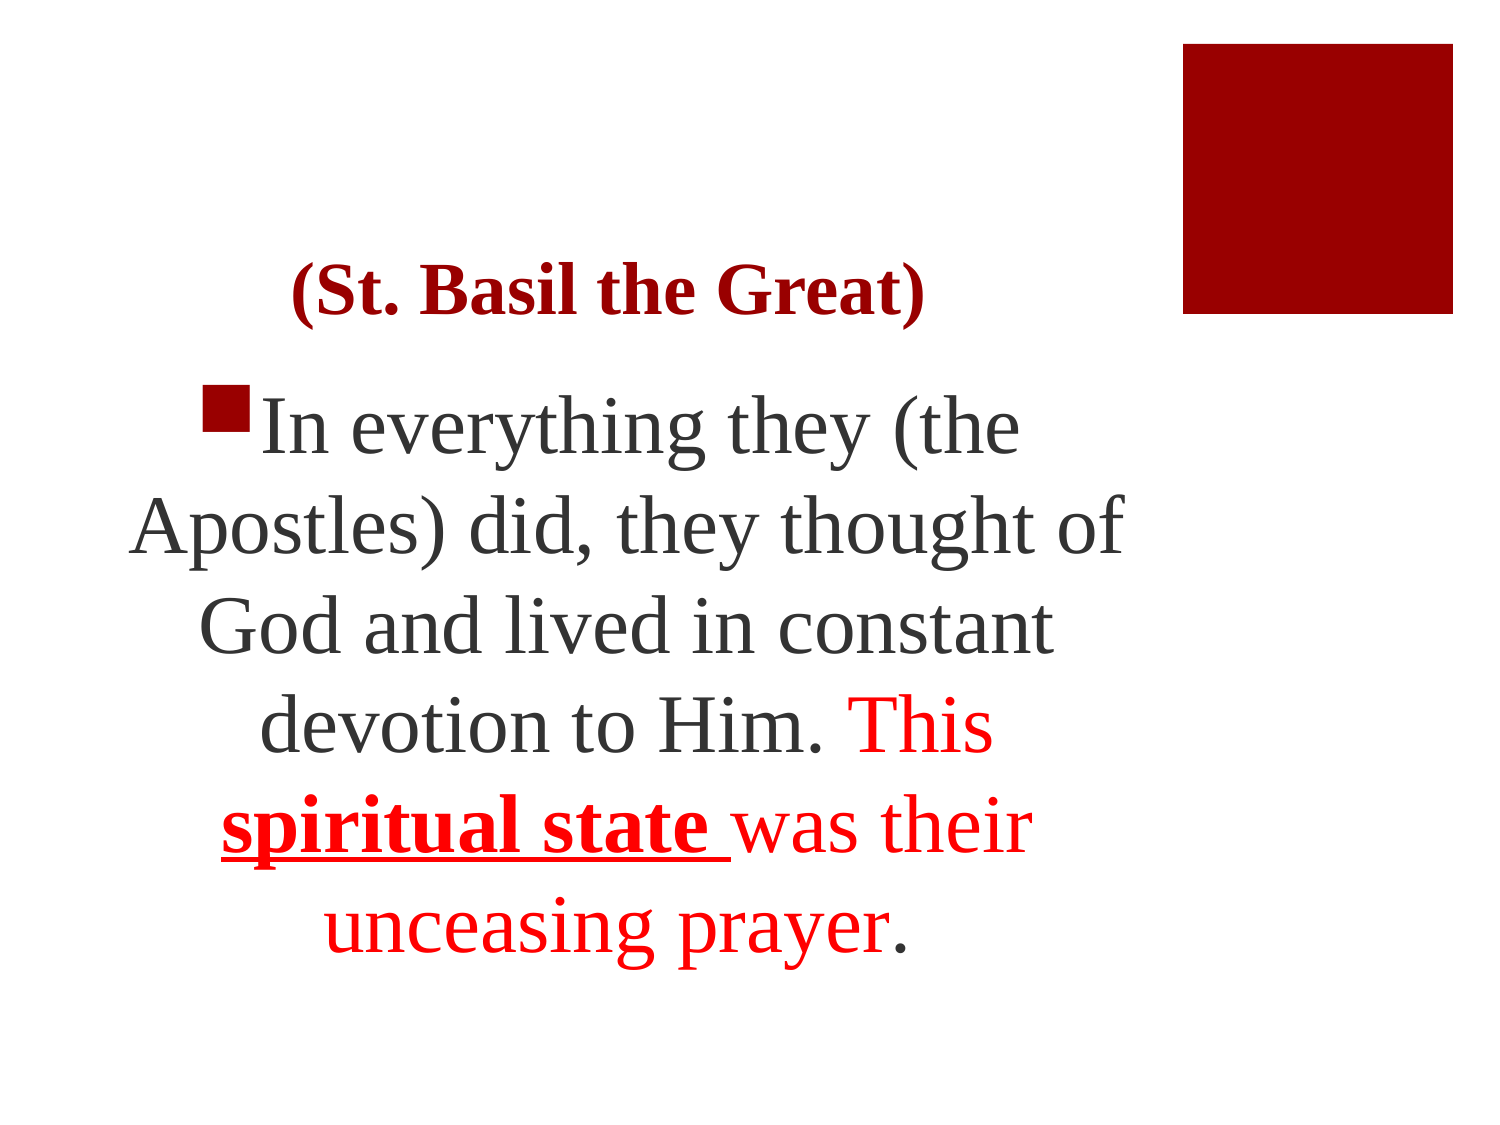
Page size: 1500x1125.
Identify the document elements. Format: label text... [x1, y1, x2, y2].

list In everything they (the Apostles) did, they thought of God and lived in constant devotion to Him. This spiritual state was their unceasing prayer. [75, 362, 1143, 1005]
title (St. Basil the Great) [75, 149, 1143, 338]
